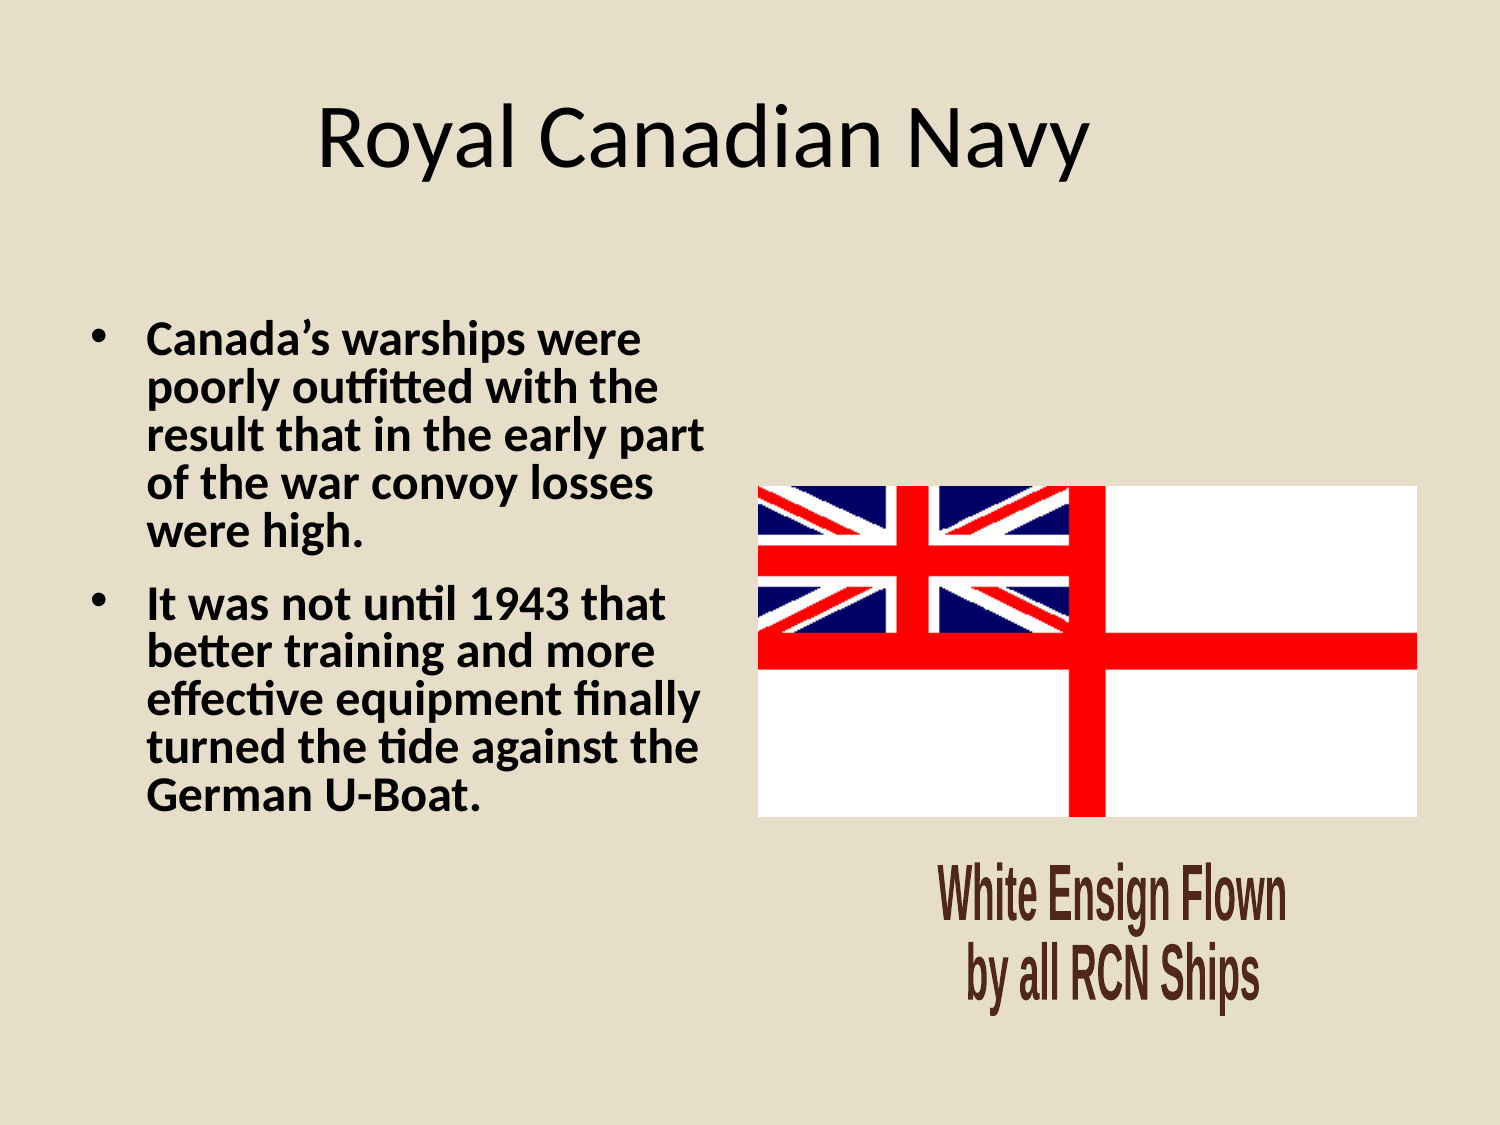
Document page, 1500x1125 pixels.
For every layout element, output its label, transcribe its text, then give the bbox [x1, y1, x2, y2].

title Royal Canadian Navy [66, 37, 1342, 225]
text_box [758, 486, 1417, 817]
list Canada’s warships were poorly outfitted with the result that in the early part of the war convoy losses were high. It was not until 1943 that better training and more effective equipment finally turned the tide against the German U-Boat. [75, 309, 734, 994]
